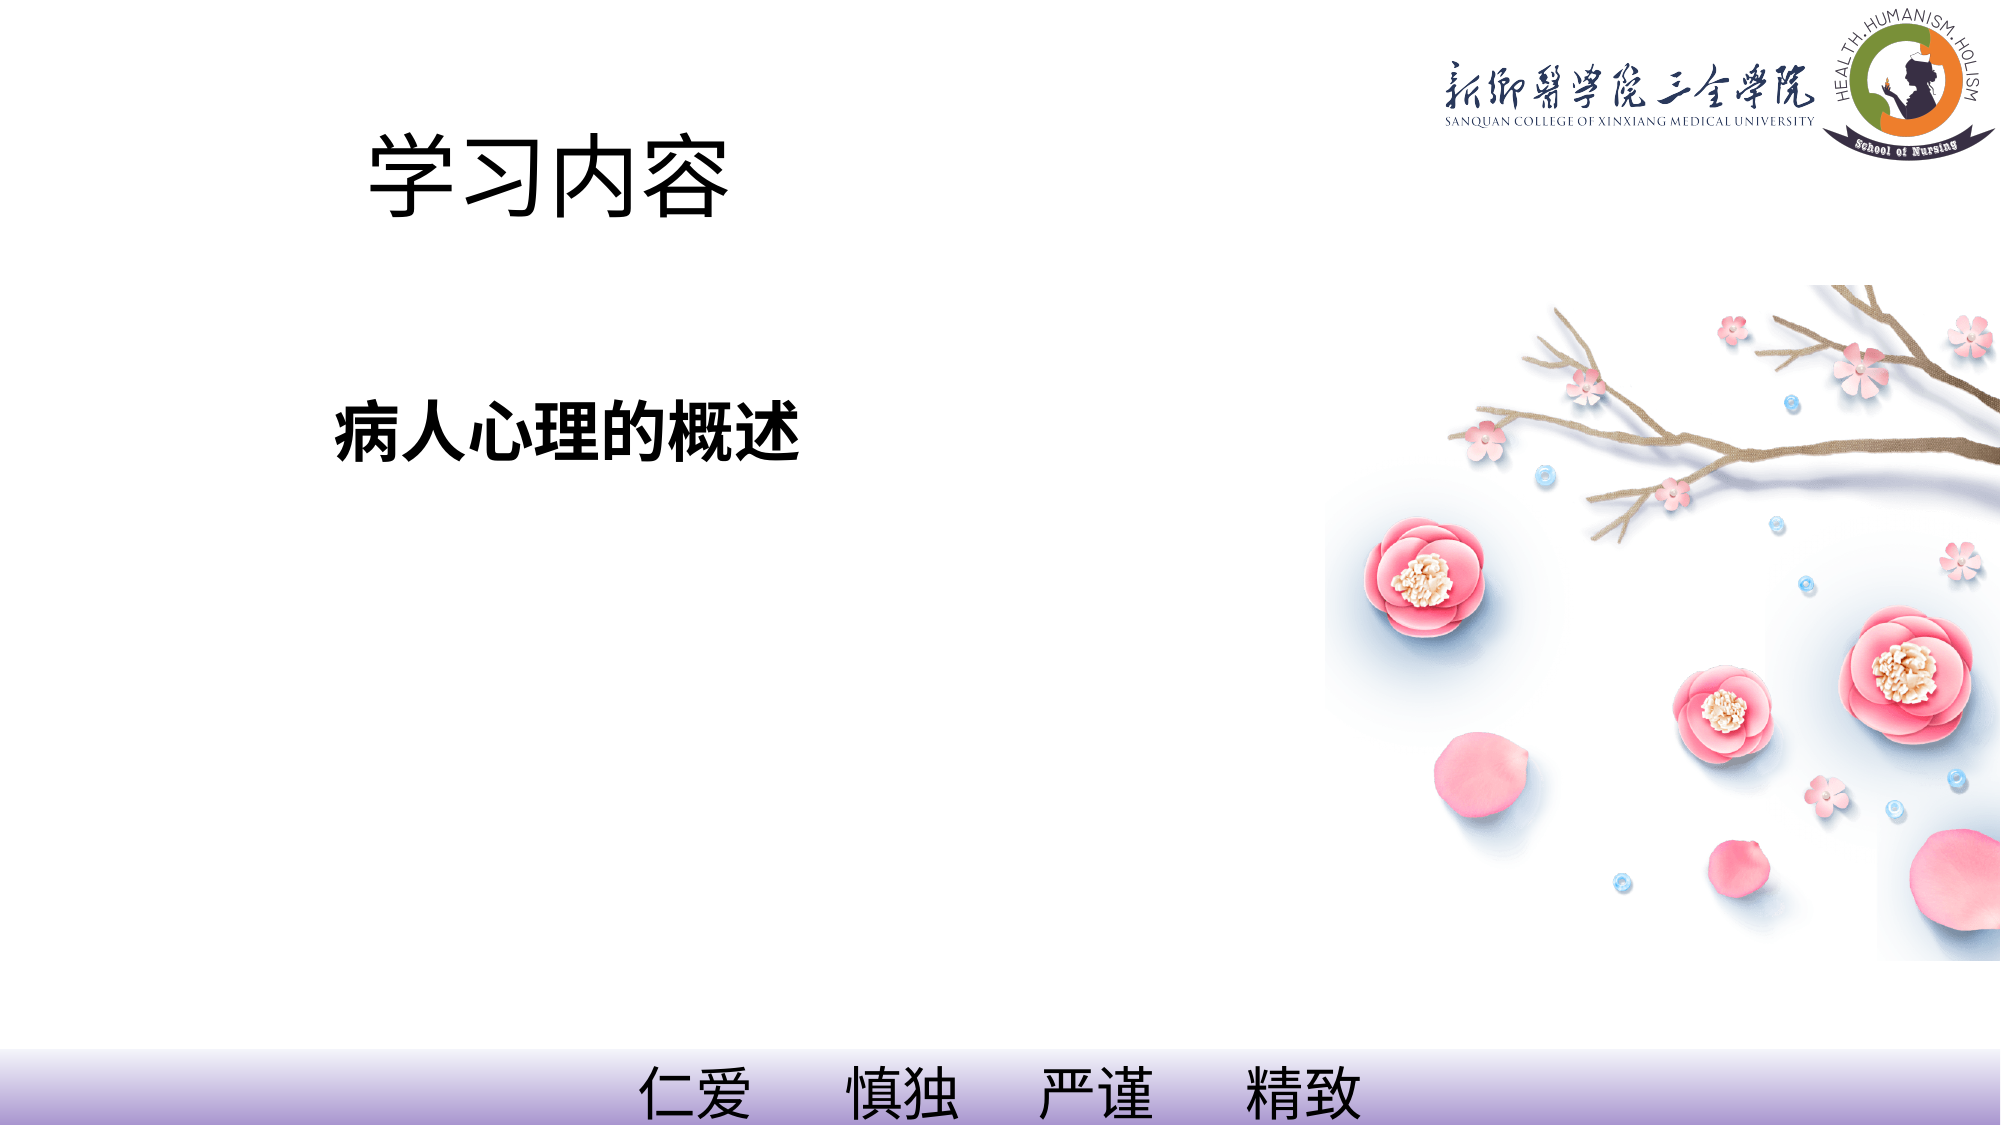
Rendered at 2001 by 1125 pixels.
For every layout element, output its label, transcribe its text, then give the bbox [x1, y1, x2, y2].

list 病人心理的概述 [318, 342, 1181, 1018]
title 学习内容 [350, 50, 1625, 238]
picture [1324, 285, 2000, 961]
picture [1433, 0, 2001, 207]
